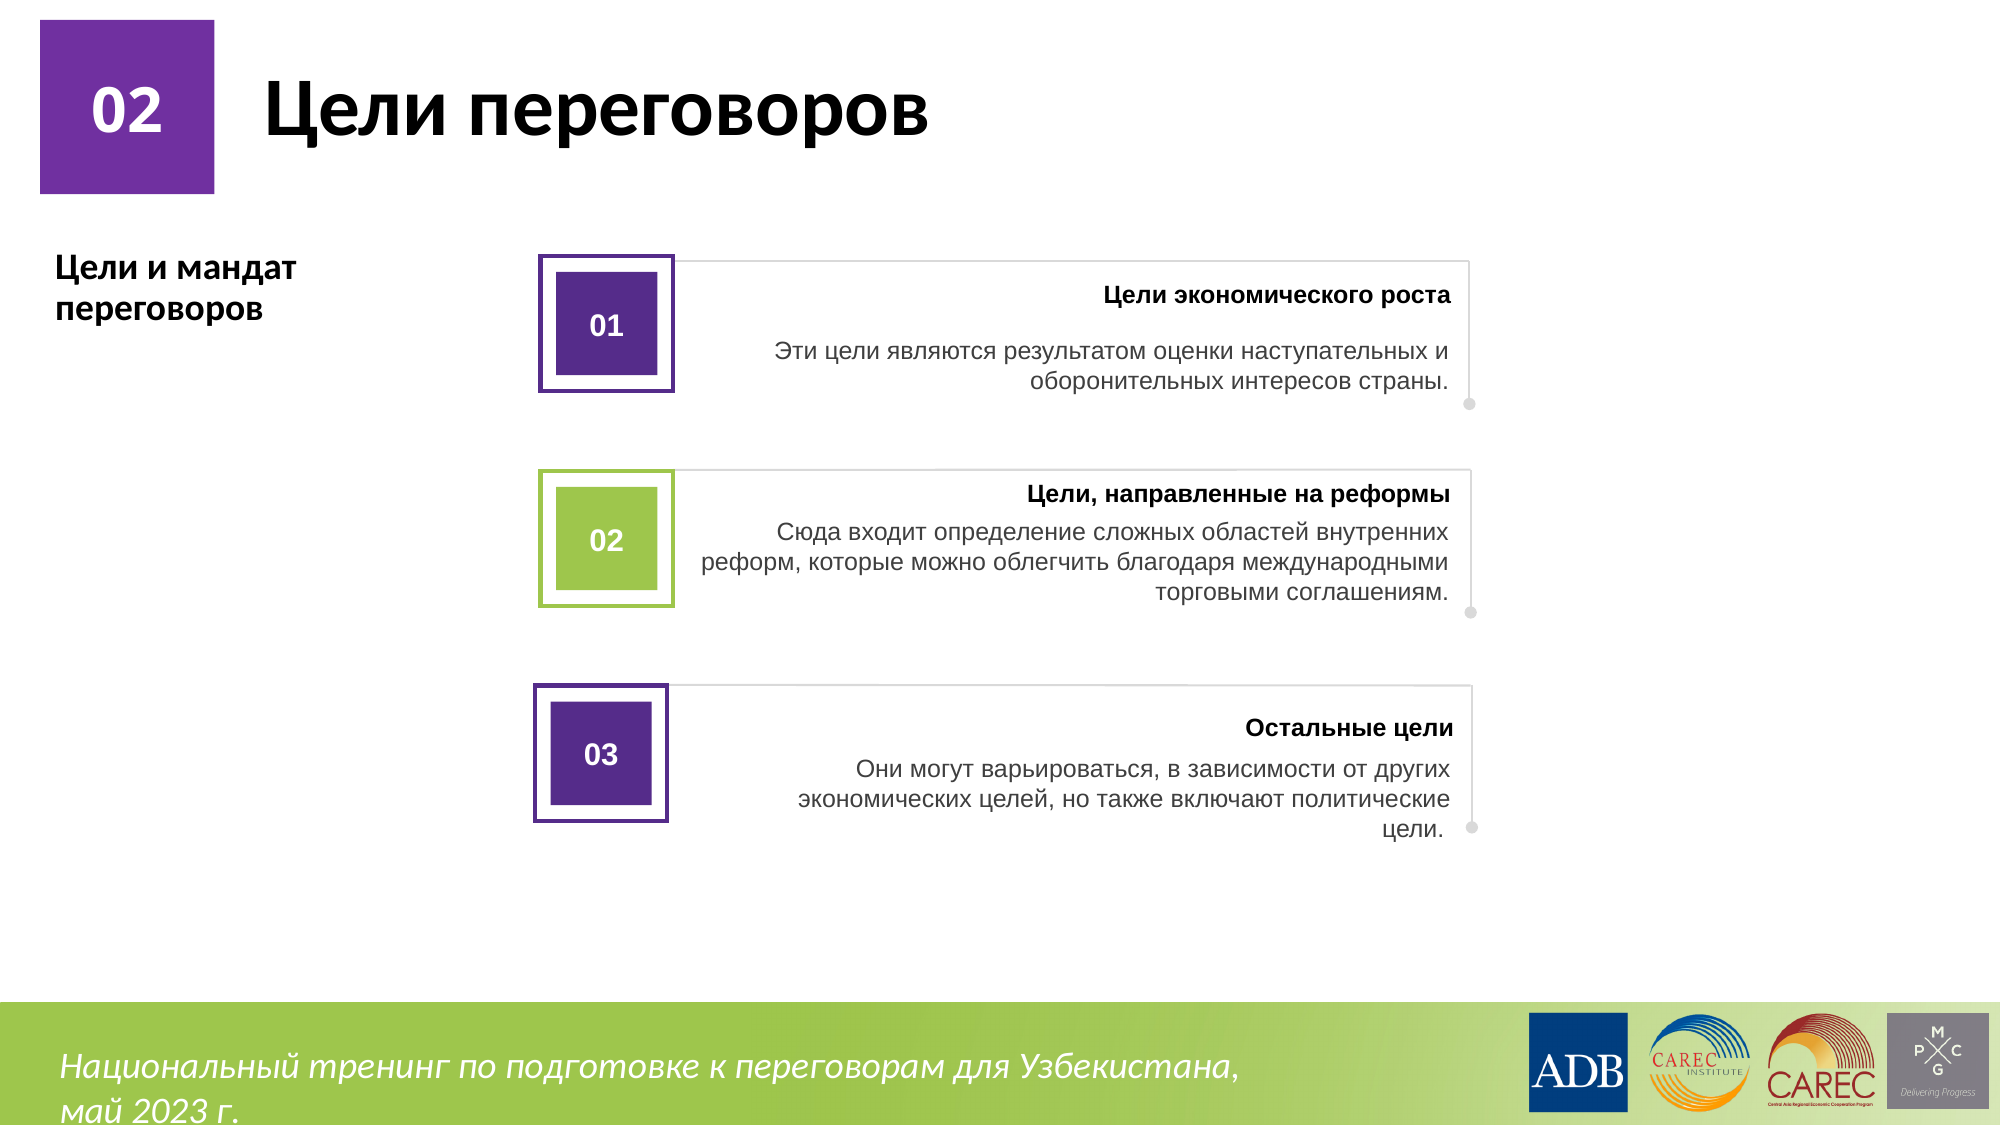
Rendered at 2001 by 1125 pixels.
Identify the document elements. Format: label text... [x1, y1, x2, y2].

title Цели переговоров [249, 21, 1975, 196]
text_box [674, 261, 1470, 404]
text_box 03 [538, 727, 665, 780]
text_box [534, 685, 667, 822]
text_box [550, 701, 652, 727]
picture [752, 1002, 2000, 1125]
text_box [550, 780, 652, 806]
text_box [540, 470, 674, 607]
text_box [40, 19, 215, 195]
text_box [670, 469, 1471, 614]
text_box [667, 684, 1472, 851]
text_box [556, 271, 658, 297]
text_box 01 [543, 297, 671, 350]
text_box [540, 255, 674, 392]
text_box [556, 350, 658, 376]
text_box Цели и мандат переговоров [40, 201, 320, 375]
